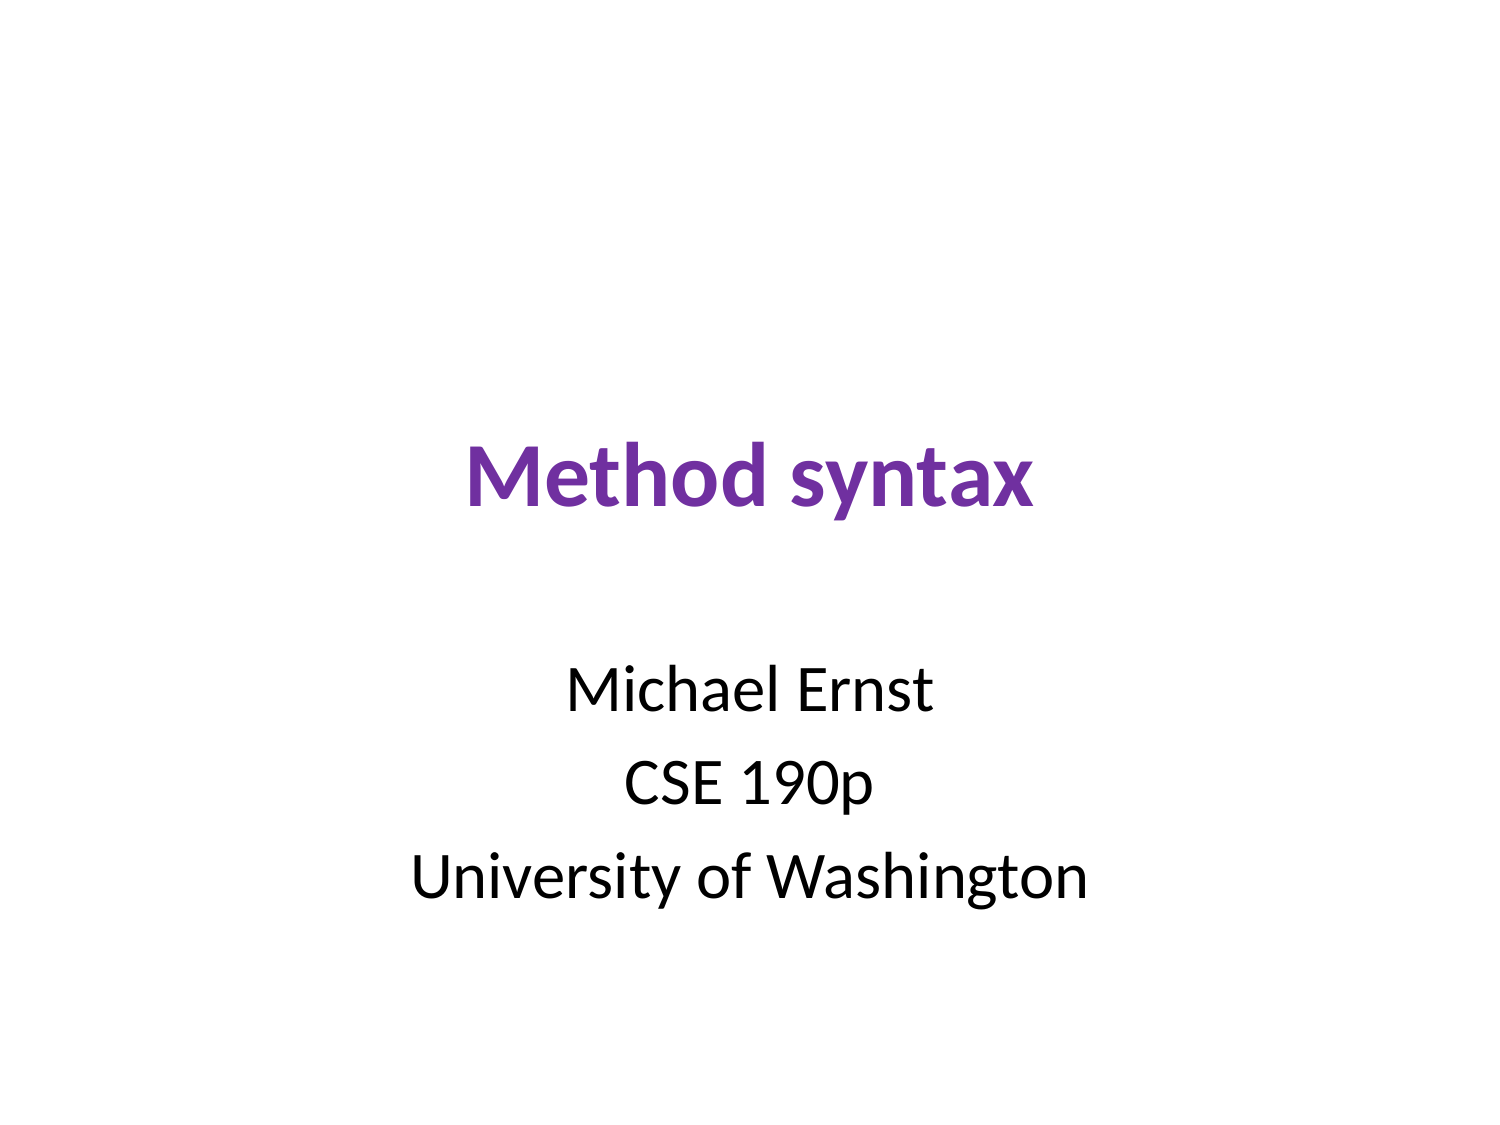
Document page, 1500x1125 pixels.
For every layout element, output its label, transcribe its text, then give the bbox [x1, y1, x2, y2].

title Method syntax [112, 349, 1388, 591]
subtitle Michael Ernst CSE 190p University of Washington [225, 637, 1275, 925]
